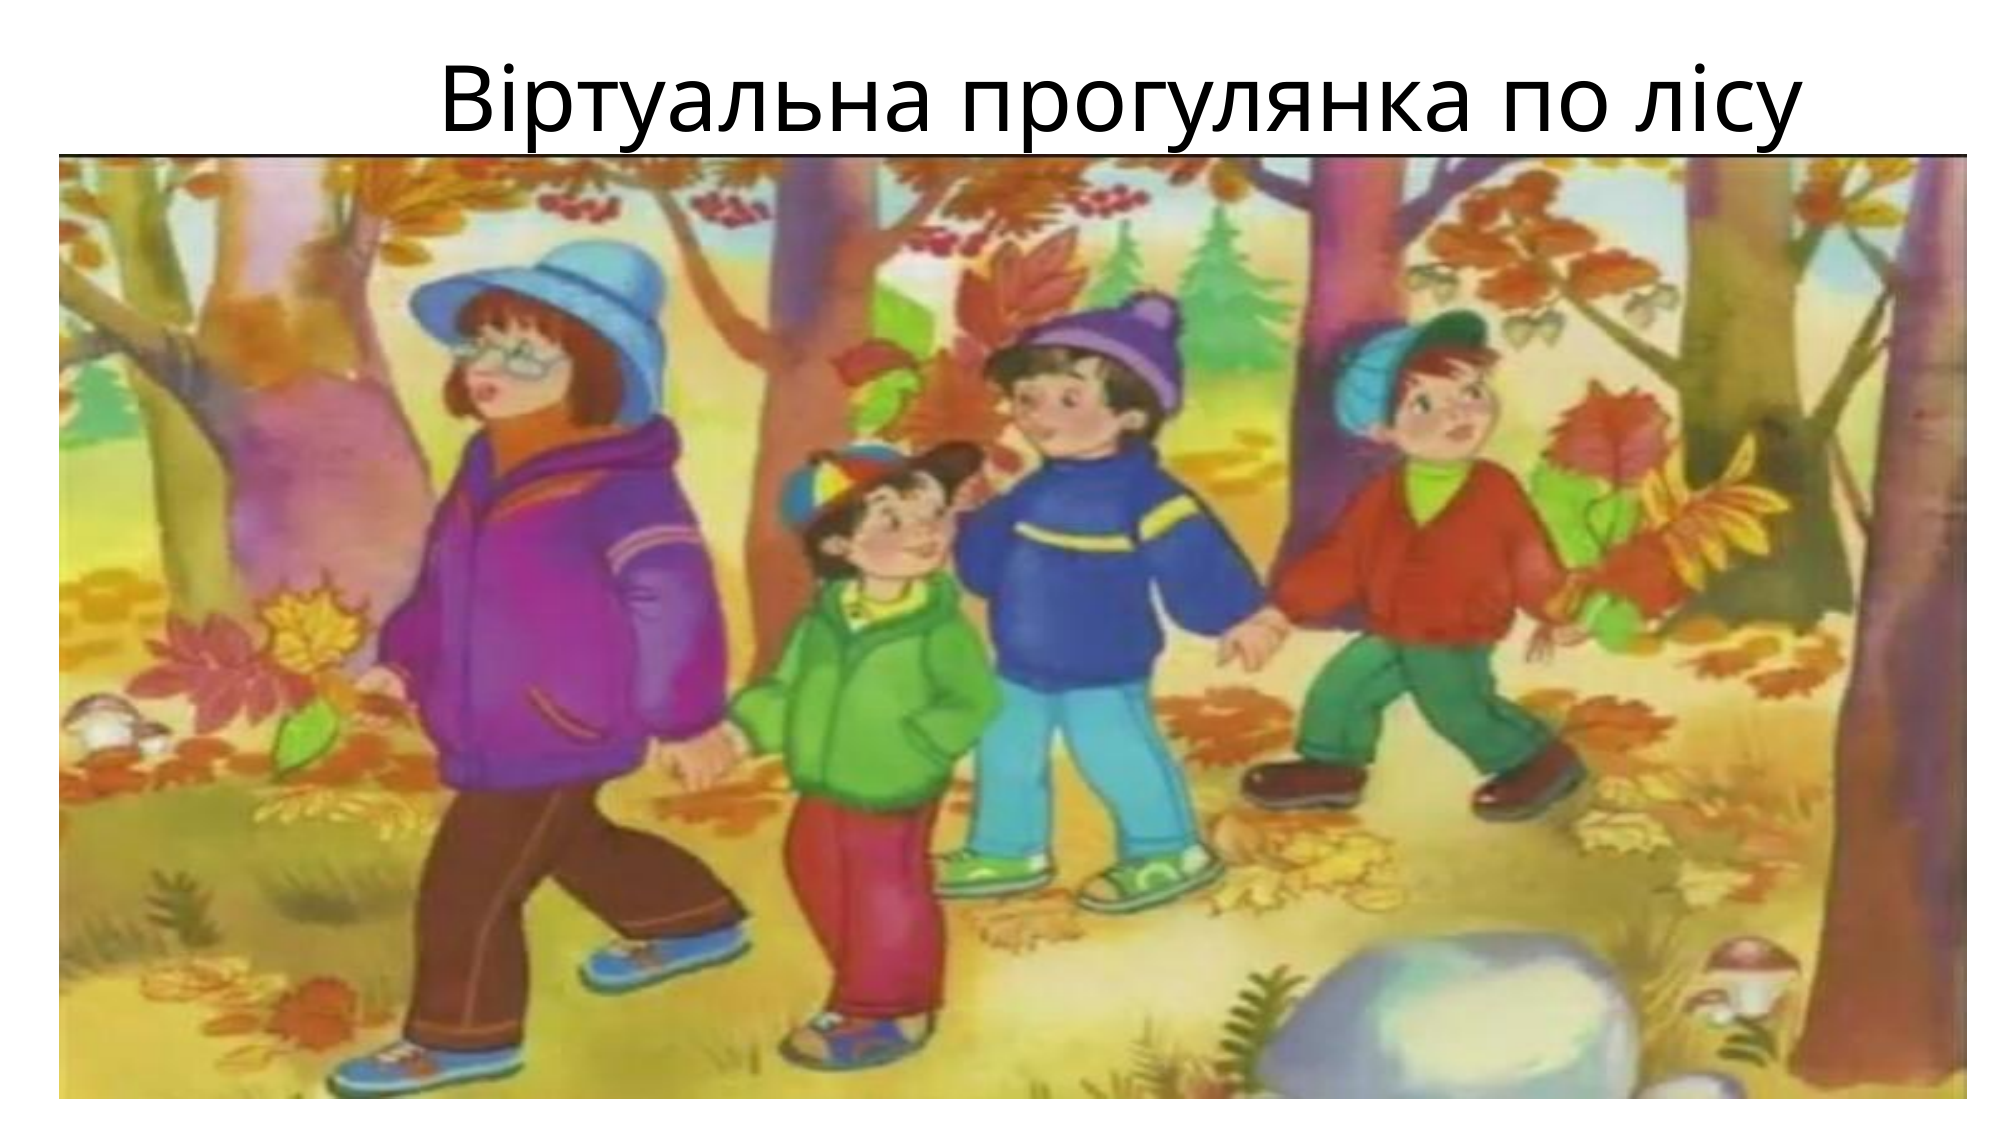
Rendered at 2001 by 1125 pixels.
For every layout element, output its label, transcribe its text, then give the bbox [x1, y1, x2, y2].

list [59, 154, 1967, 1099]
title Віртуальна прогулянка по лісу [137, 0, 1863, 154]
